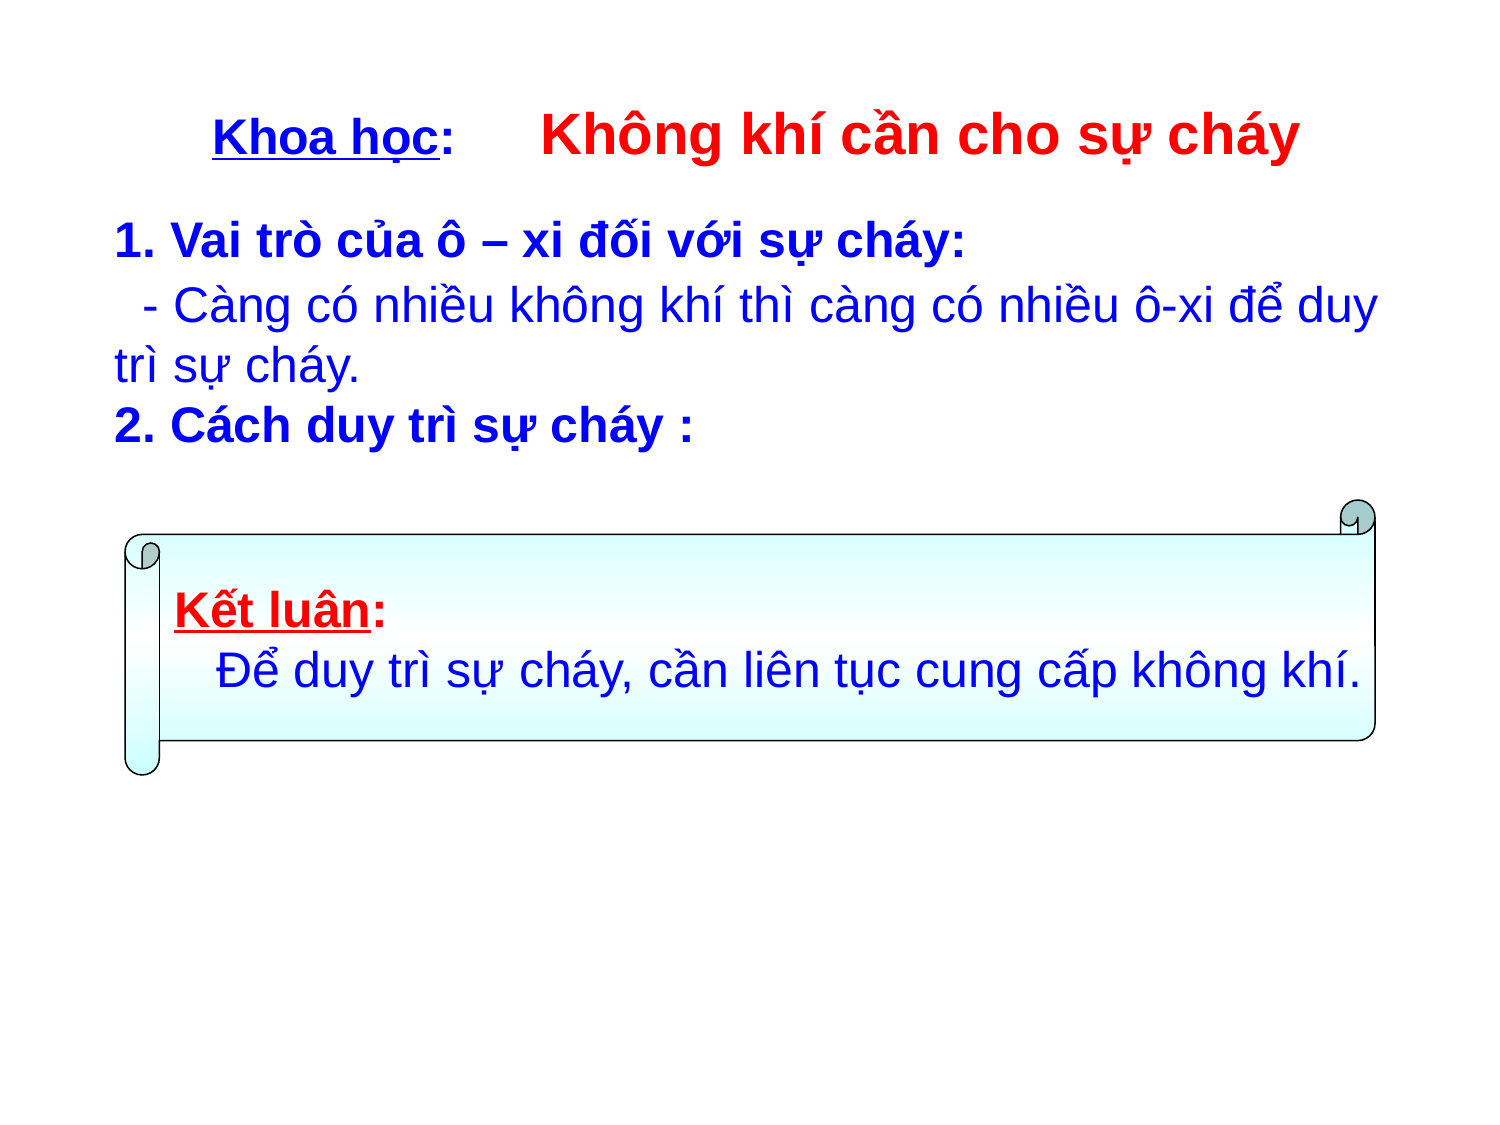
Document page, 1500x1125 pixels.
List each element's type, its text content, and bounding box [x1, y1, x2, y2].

text_box Khoa học: Không khí cần cho sự cháy [99, 0, 1500, 273]
text_box 2. Cách duy trì sự cháy : [99, 385, 1463, 545]
text_box Kết luân: Để duy trì sự cháy, cần liên tục cung cấp không khí. [125, 500, 1376, 775]
text_box 1. Vai trò của ô – xi đối với sự cháy: [99, 199, 1288, 265]
text_box - Càng có nhiều không khí thì càng có nhiều ô-xi để duy trì sự cháy. [99, 265, 1400, 385]
